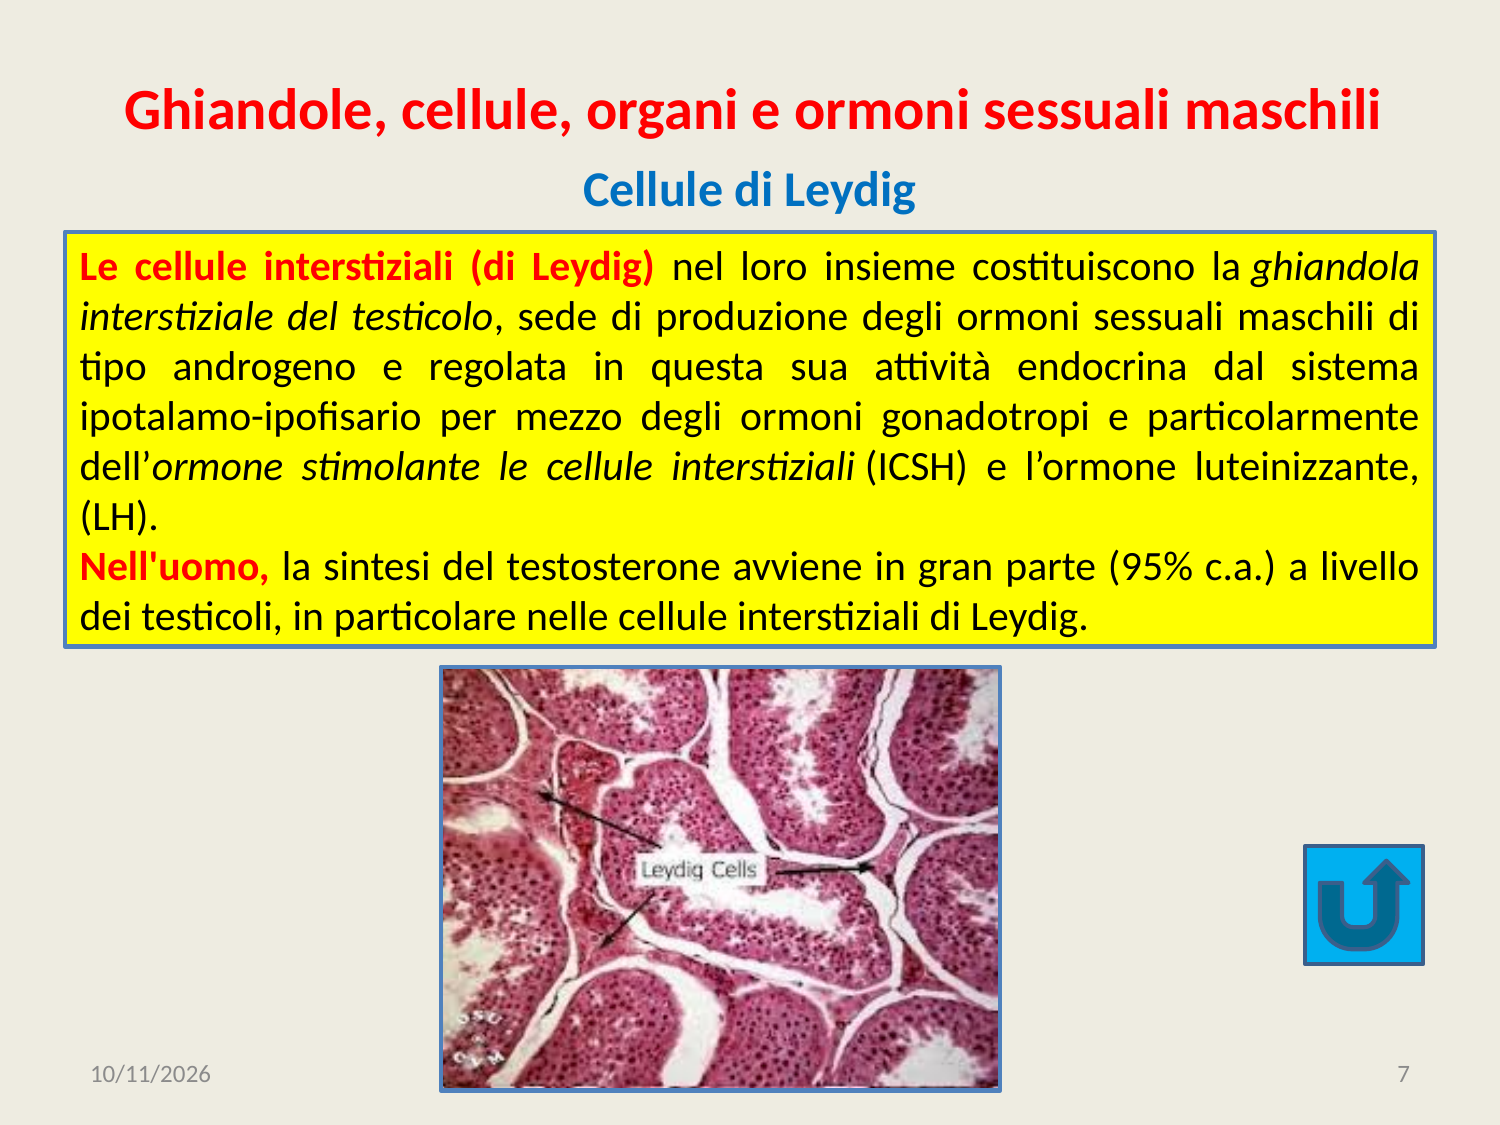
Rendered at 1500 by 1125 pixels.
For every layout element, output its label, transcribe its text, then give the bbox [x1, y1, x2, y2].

text_box Cellule di Leydig [371, 148, 1128, 224]
text_box Le cellule interstiziali (di Leydig) nel loro insieme costituiscono la ghiandola interstiziale del testicolo, sede di produzione degli ormoni sessuali maschili di tipo androgeno e regolata in questa sua attività endocrina dal sistema ipotalamo-ipofisario per mezzo degli ormoni gonadotropi e particolarmente dell’ormone stimolante le cellule interstiziali (ICSH) e l’ormone luteinizzante, (LH). Nell'uomo, la sintesi del testosterone avviene in gran parte (95% c.a.) a livello dei testicoli, in particolare nelle cellule interstiziali di Leydig. [64, 231, 1436, 647]
slide_number 7 [1074, 1042, 1425, 1103]
picture [442, 668, 999, 1089]
text_box [1303, 844, 1425, 966]
title Ghiandole, cellule, organi e ormoni sessuali maschili [53, 42, 1436, 149]
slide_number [75, 1042, 425, 1103]
